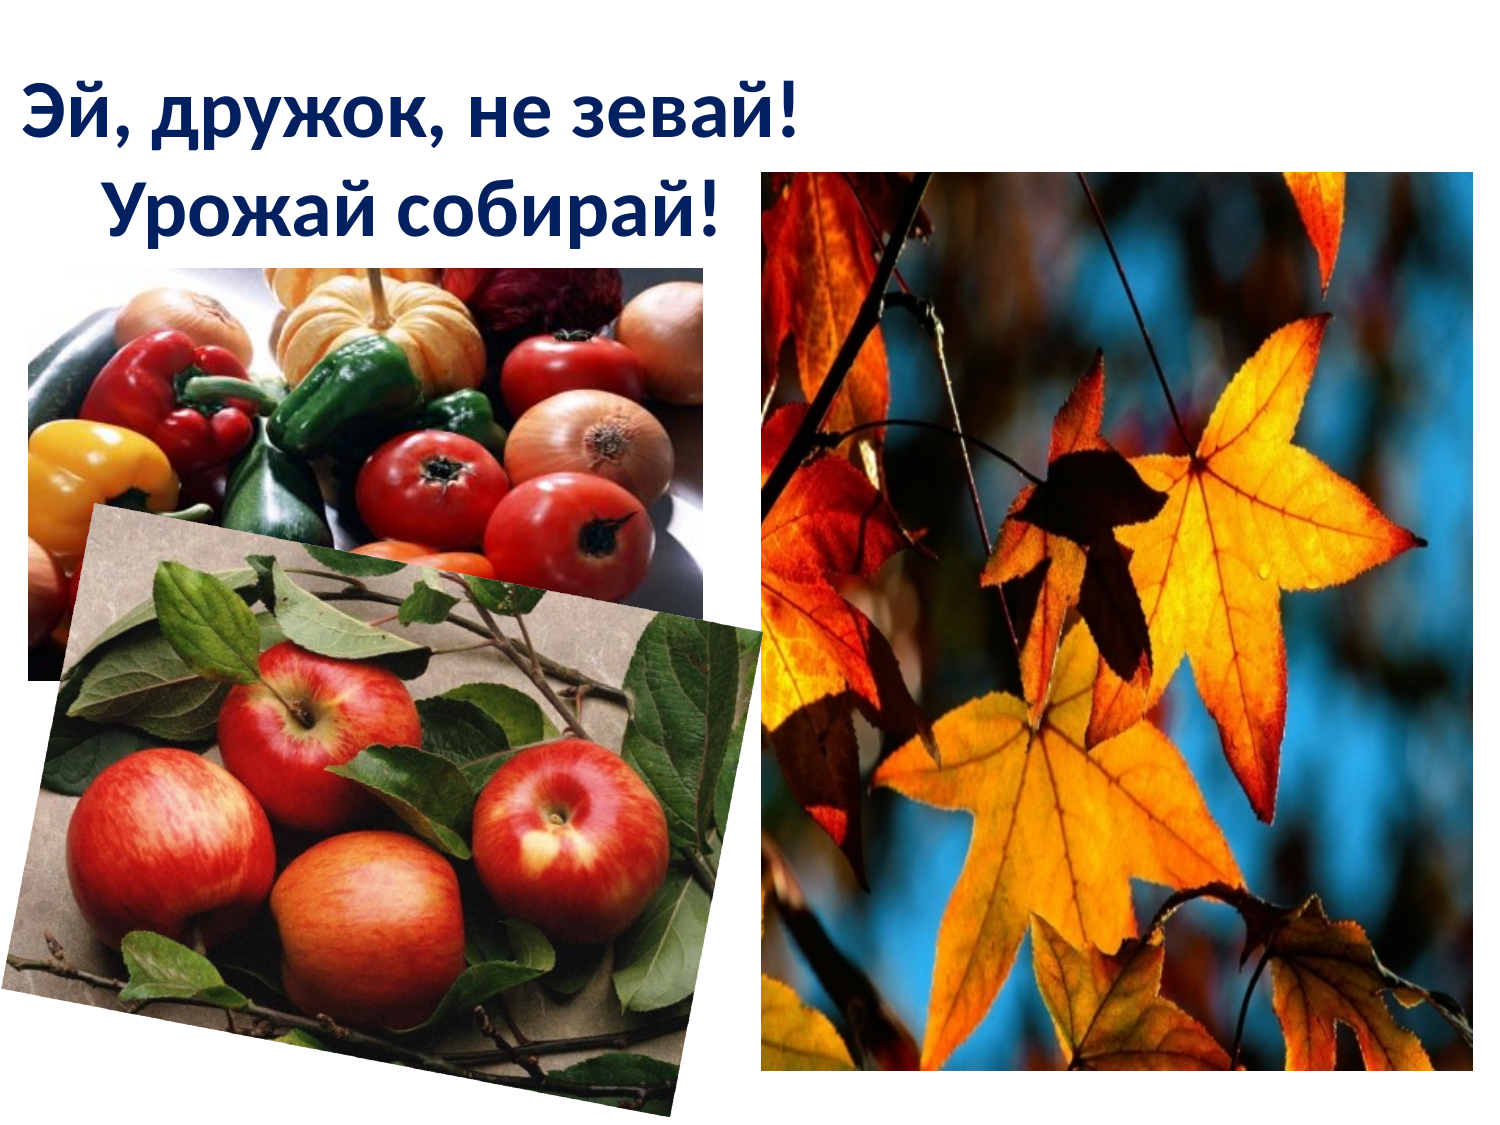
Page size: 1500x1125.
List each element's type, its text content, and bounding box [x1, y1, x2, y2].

title Эй, дружок, не зевай! Урожай собирай! [0, 45, 825, 263]
picture [2, 172, 1474, 1117]
